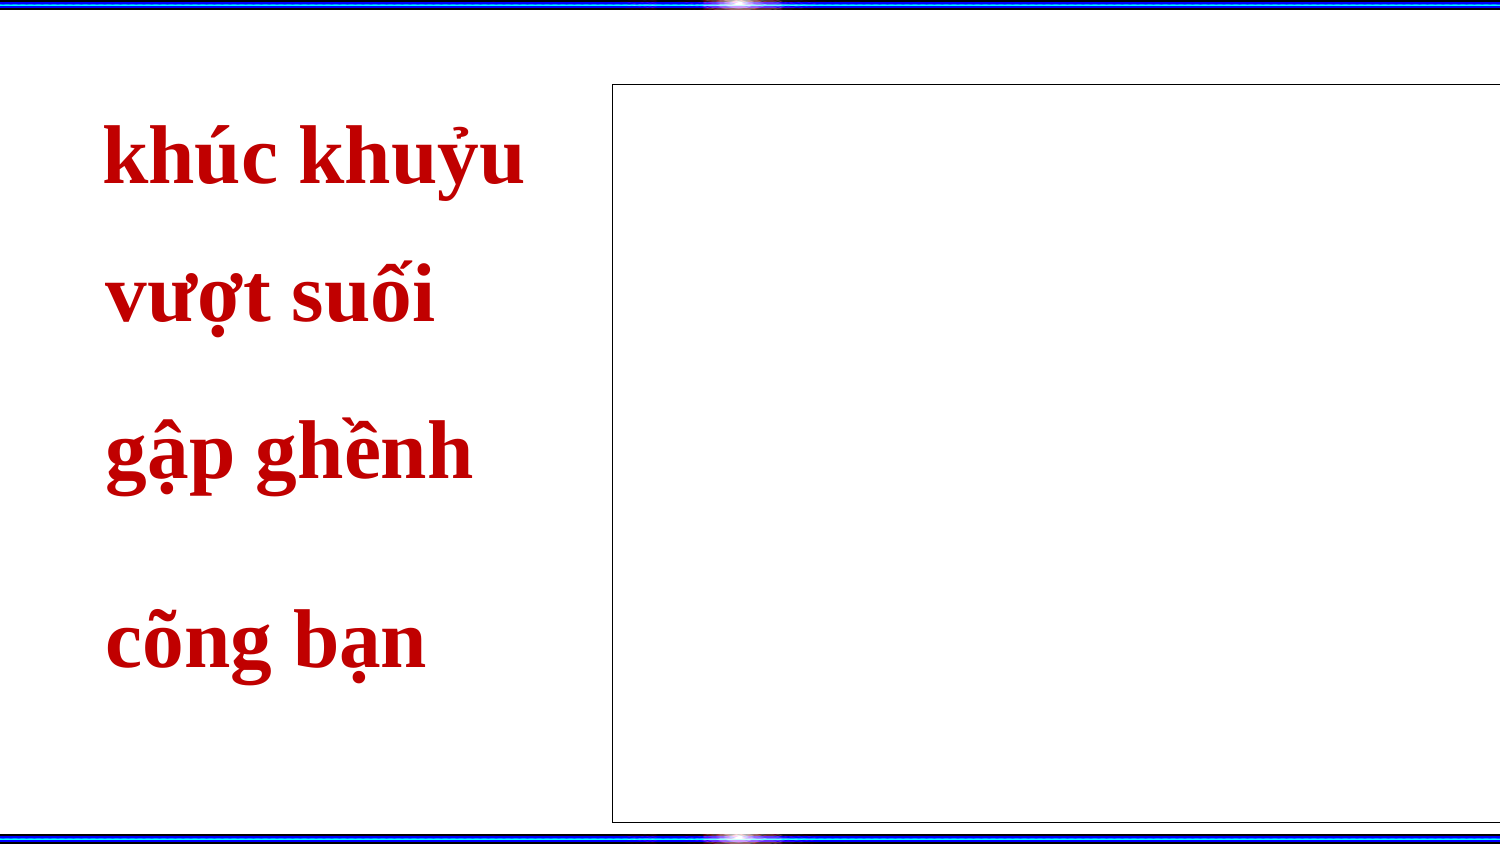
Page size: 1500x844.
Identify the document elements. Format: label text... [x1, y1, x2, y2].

picture [0, 0, 1500, 10]
text_box vượt suối [90, 231, 554, 346]
picture [0, 834, 1500, 844]
text_box khúc khuỷu [87, 92, 550, 208]
text_box gập ghềnh [90, 387, 491, 503]
text_box cõng bạn [90, 576, 454, 692]
